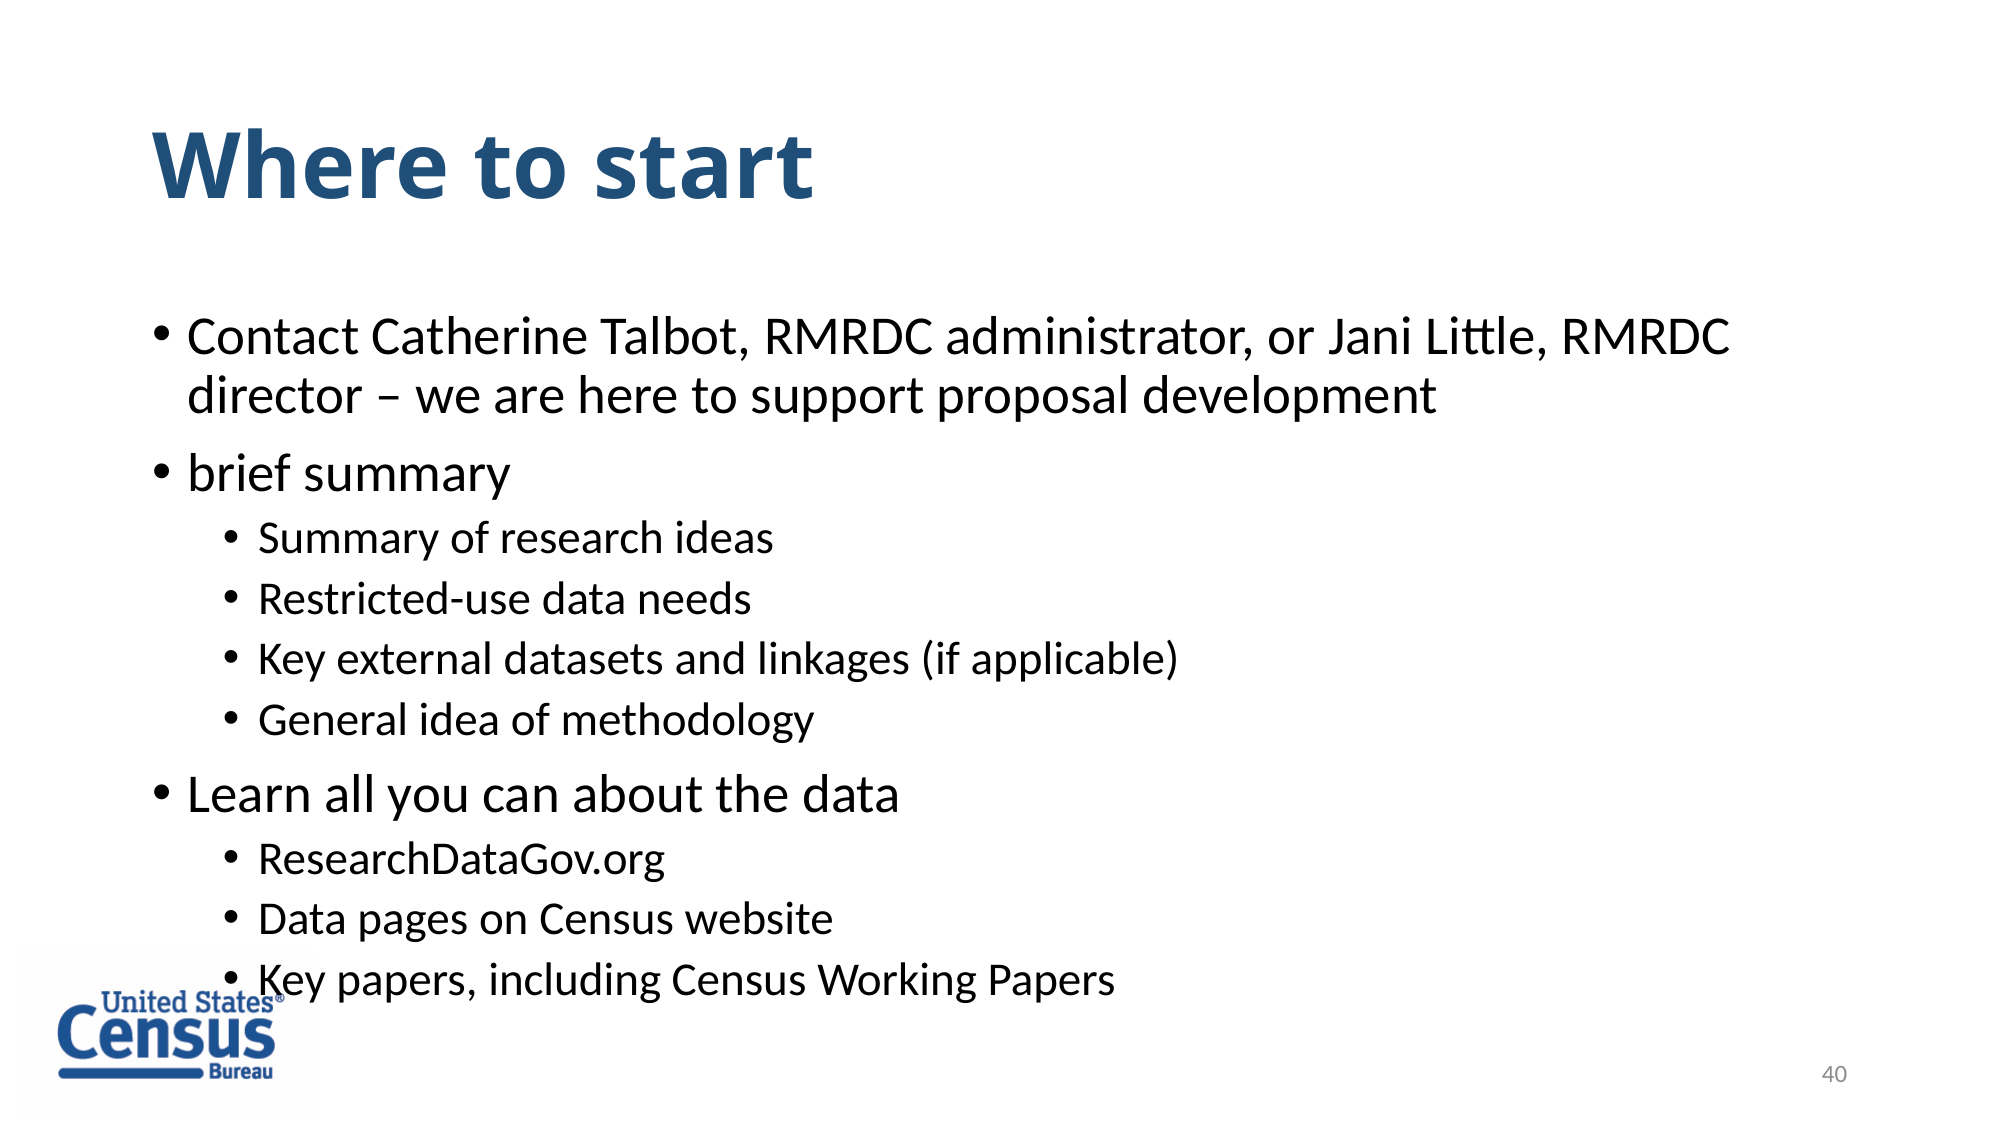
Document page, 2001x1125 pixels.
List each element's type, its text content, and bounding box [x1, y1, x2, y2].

slide_number 40 [1412, 1042, 1863, 1103]
title Where to start [137, 59, 1863, 278]
list Contact Catherine Talbot, RMRDC administrator, or Jani Little, RMRDC director – we are here to support proposal development brief summary Summary of research ideas Restricted-use data needs Key external datasets and linkages (if applicable) General idea of methodology Learn all you can about the data ResearchDataGov.org Data pages on Census website Key papers, including Census Working Papers [137, 299, 1863, 1014]
picture [18, 950, 316, 1120]
